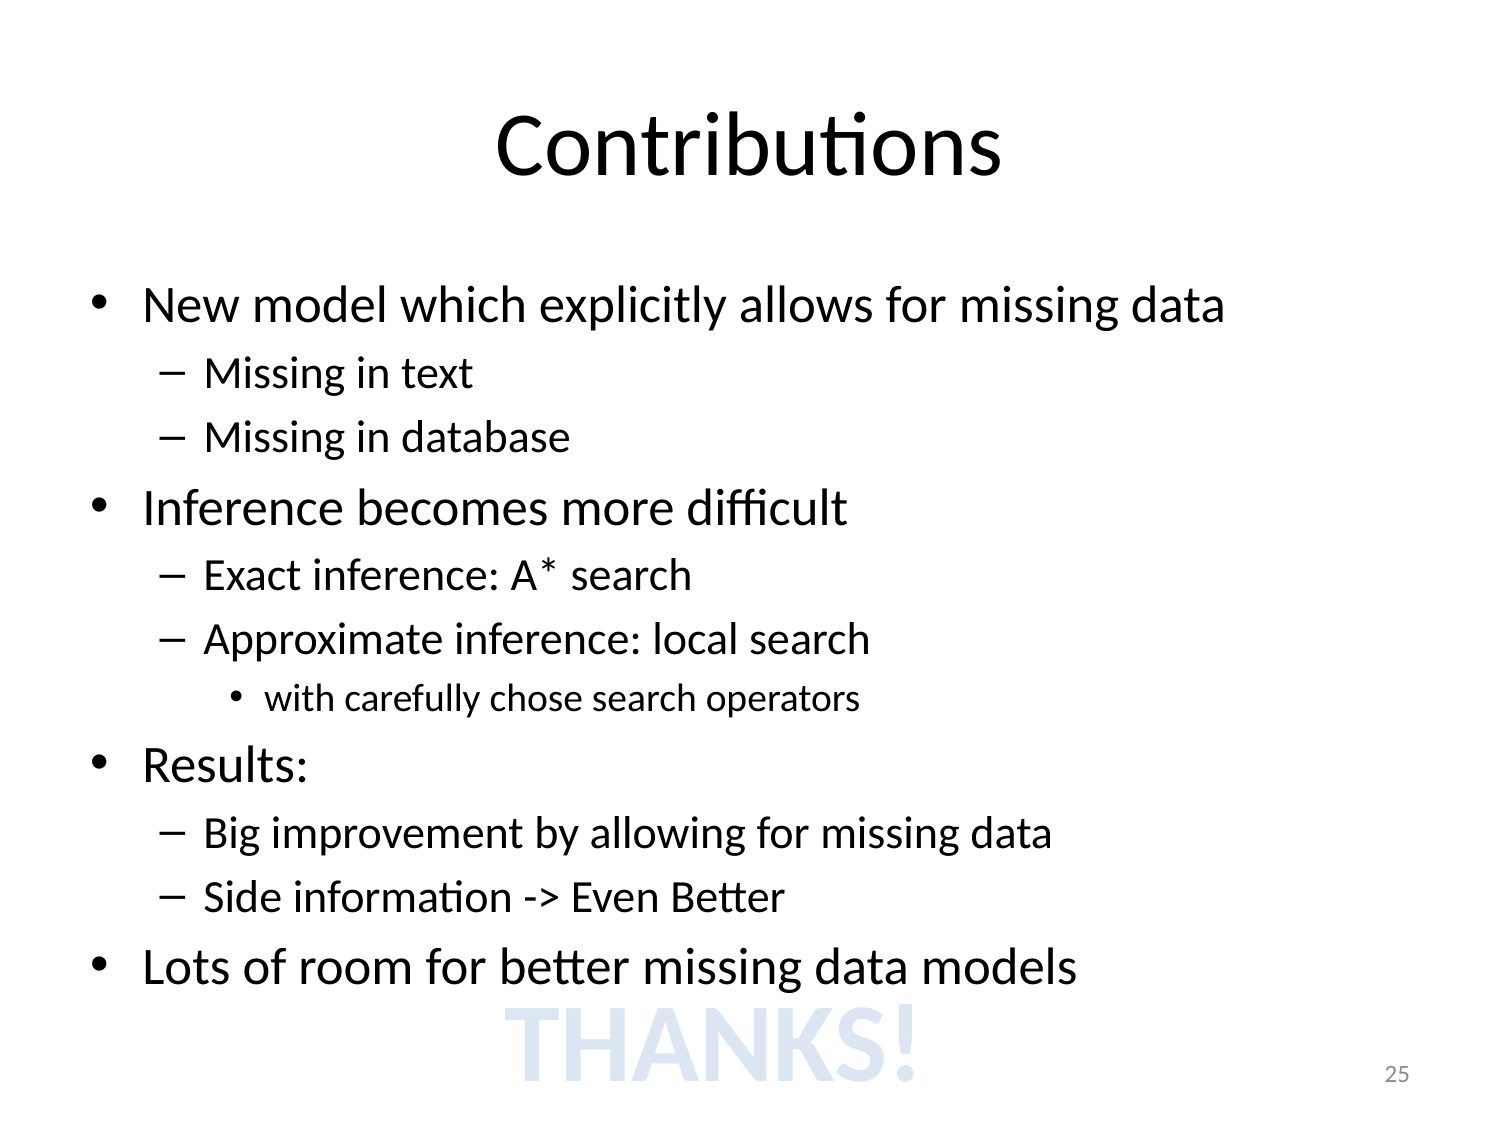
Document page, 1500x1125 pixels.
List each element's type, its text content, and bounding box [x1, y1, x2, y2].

slide_number 25 [1074, 1042, 1425, 1103]
text_box THANKS! [489, 961, 940, 1111]
title Contributions [75, 45, 1425, 233]
list New model which explicitly allows for missing data Missing in text Missing in database Inference becomes more difficult Exact inference: A* search Approximate inference: local search with carefully chose search operators Results: Big improvement by allowing for missing data Side information -> Even Better Lots of room for better missing data models [75, 262, 1425, 1005]
